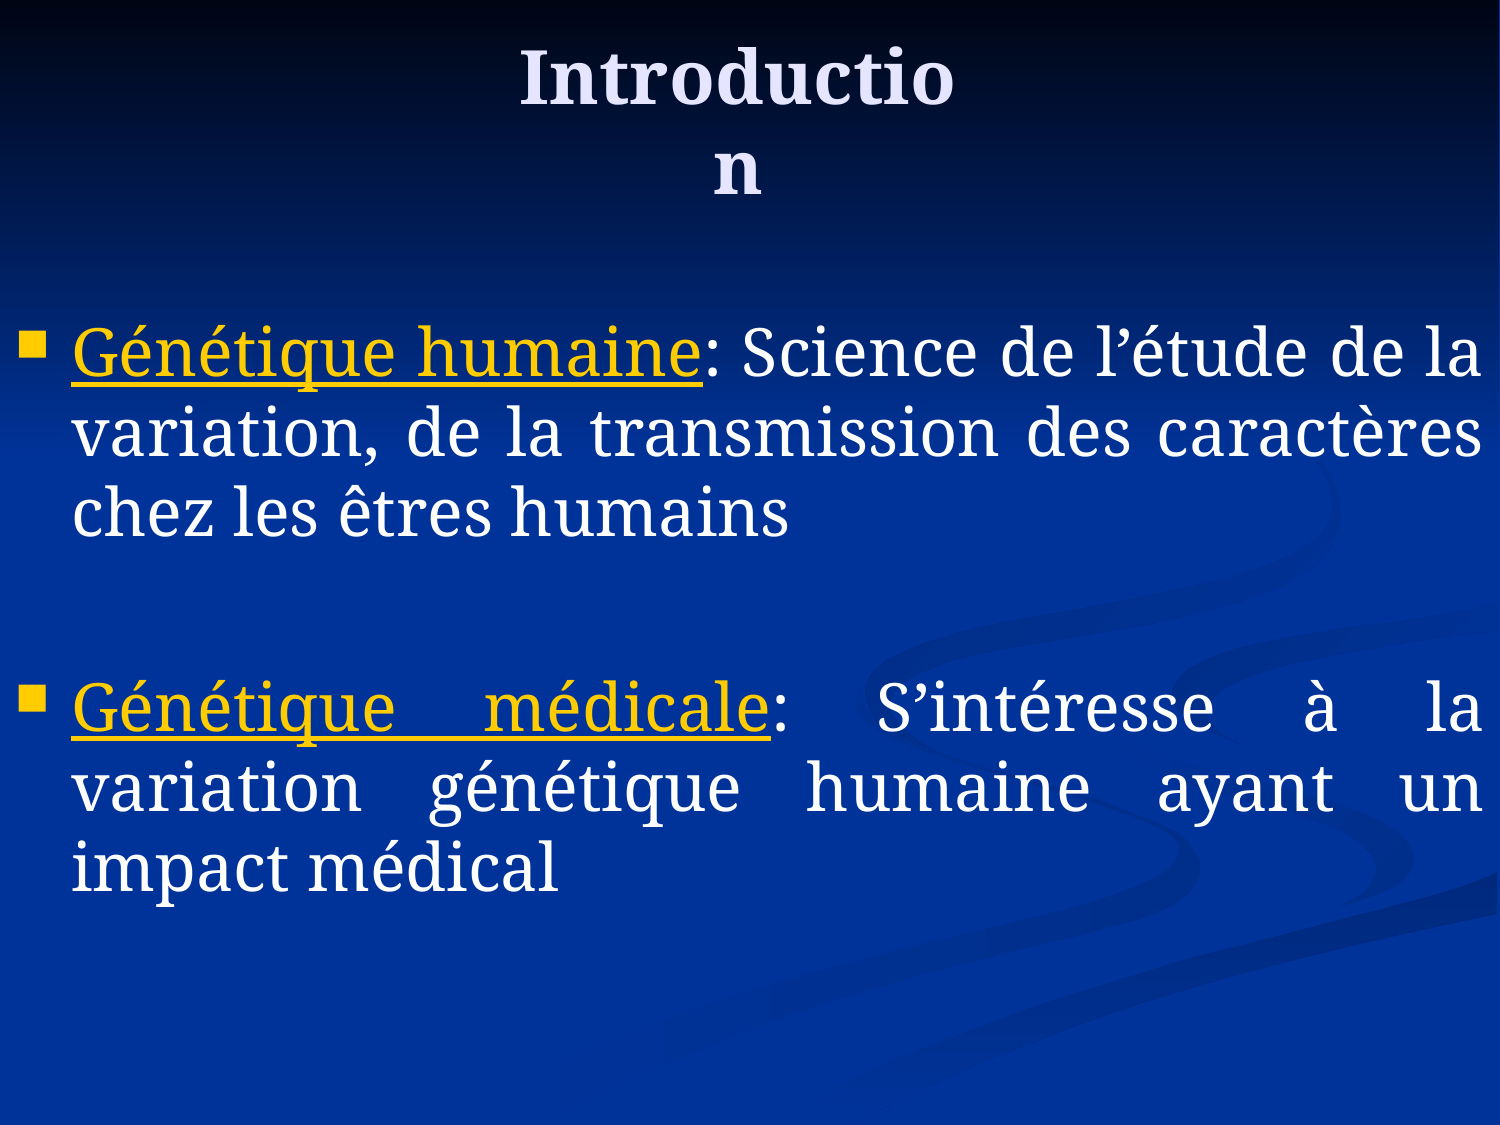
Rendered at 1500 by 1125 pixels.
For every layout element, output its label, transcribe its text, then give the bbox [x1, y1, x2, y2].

list Génétique humaine: Science de l’étude de la variation, de la transmission des caractères chez les êtres humains [0, 302, 1500, 580]
text_box Génétique médicale: S’intéresse à la variation génétique humaine ayant un impact médical [0, 656, 1500, 894]
title Introduction [501, 89, 975, 150]
